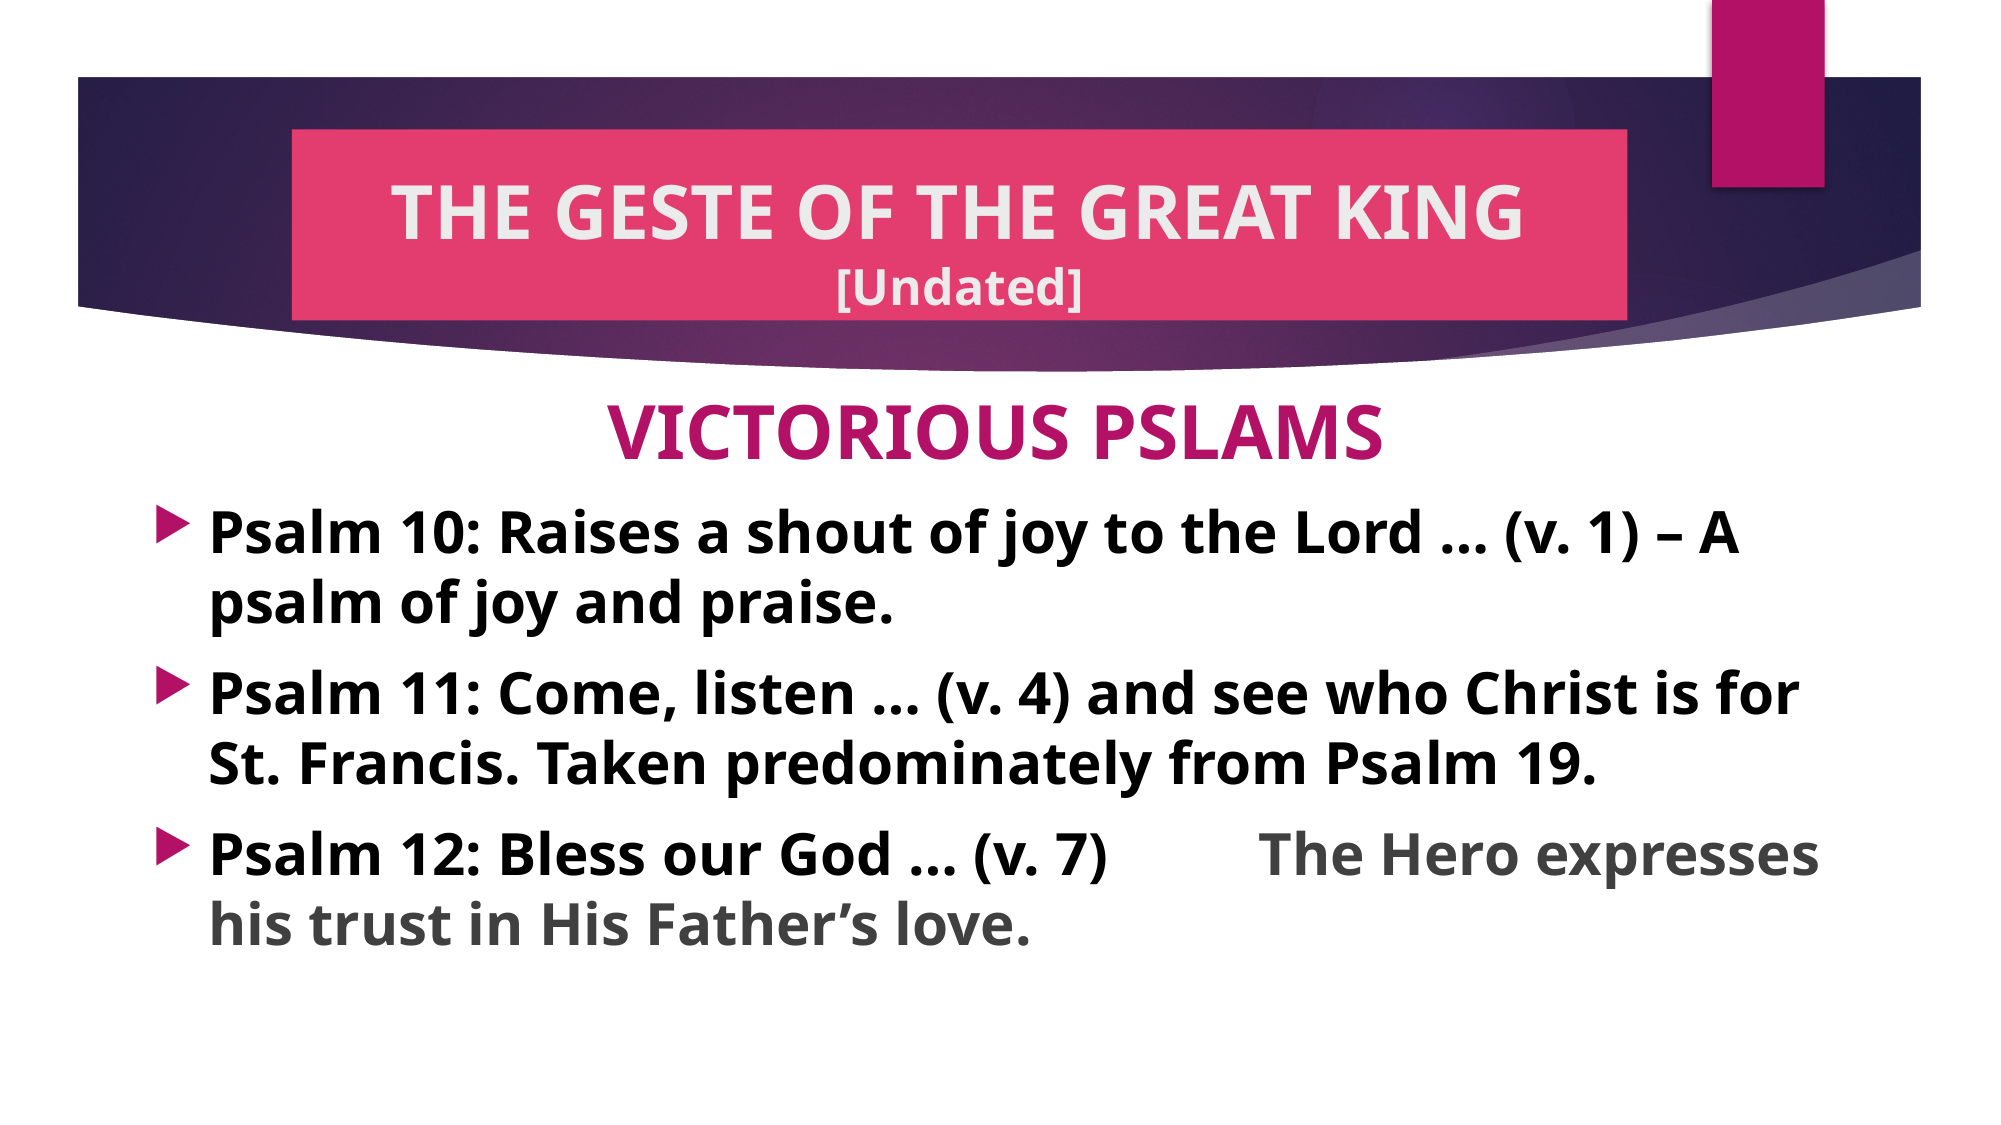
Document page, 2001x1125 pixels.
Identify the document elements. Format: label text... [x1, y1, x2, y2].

list VICTORIOUS PSLAMS Psalm 10: Raises a shout of joy to the Lord … (v. 1) – A psalm of joy and praise. Psalm 11: Come, listen … (v. 4) and see who Christ is for St. Francis. Taken predominately from Psalm 19. Psalm 12: Bless our God … (v. 7) The Hero expresses his trust in His Father’s love. [137, 377, 1856, 1050]
title THE GESTE OF THE GREAT KING [Undated] [291, 129, 1628, 321]
